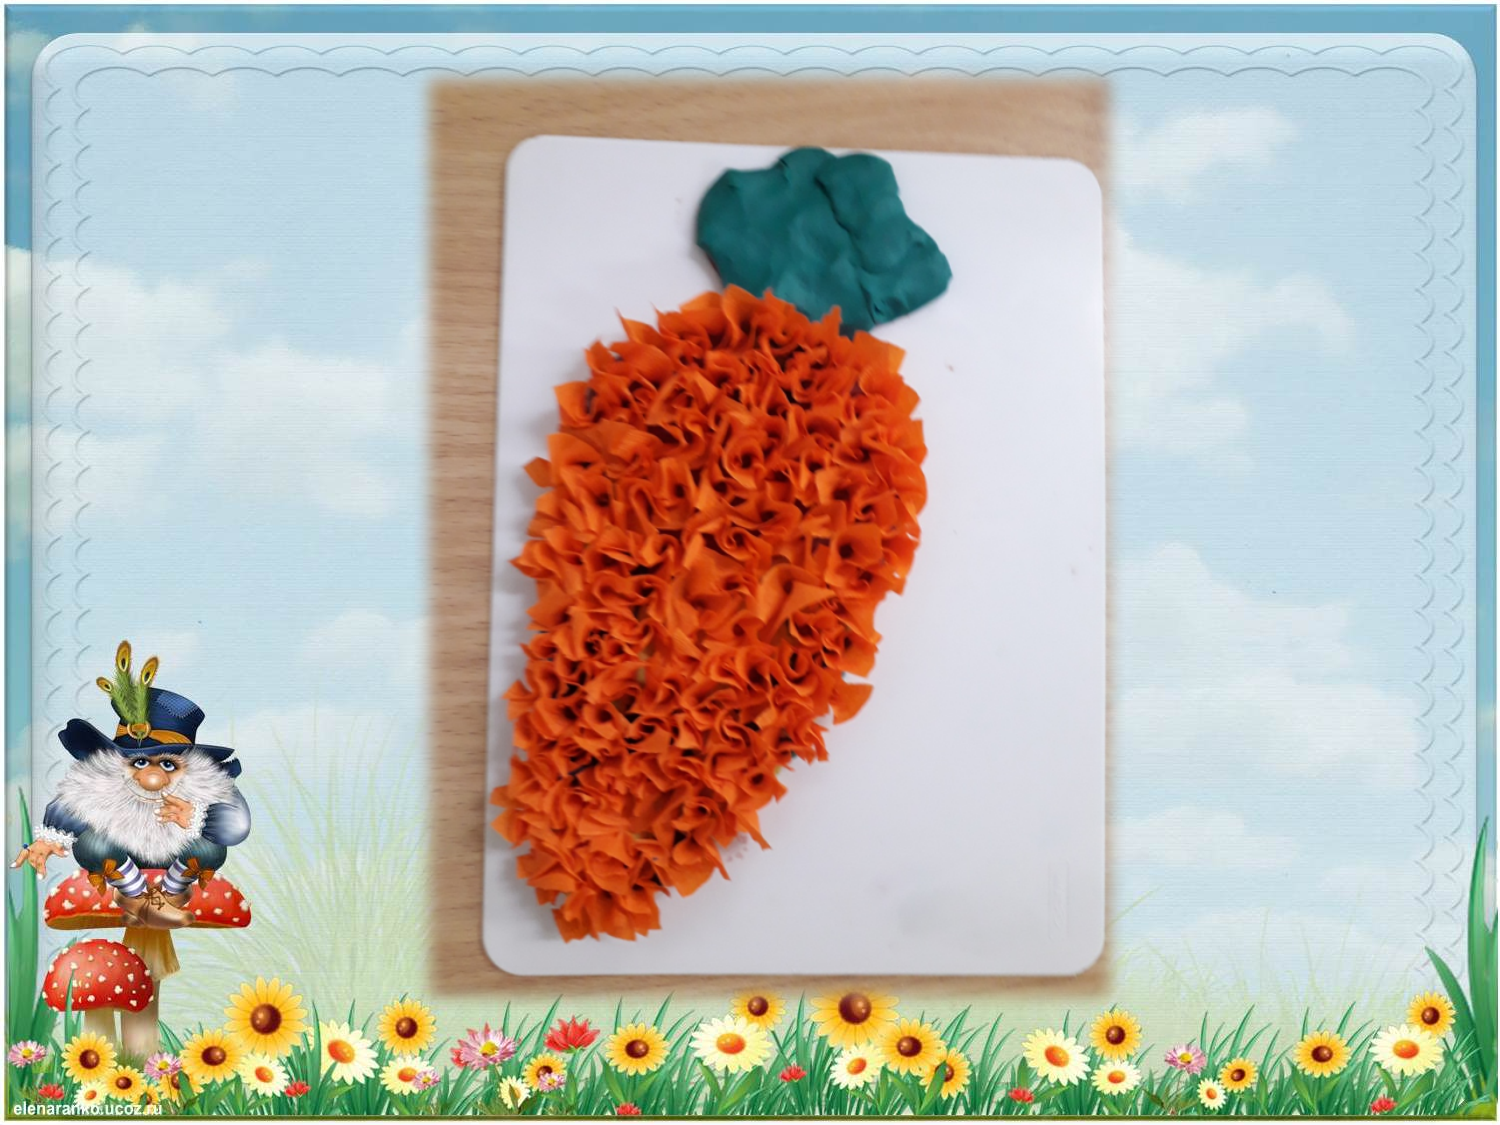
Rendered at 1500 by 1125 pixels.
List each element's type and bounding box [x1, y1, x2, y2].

picture [0, 0, 1500, 1125]
list [293, 180, 1244, 894]
